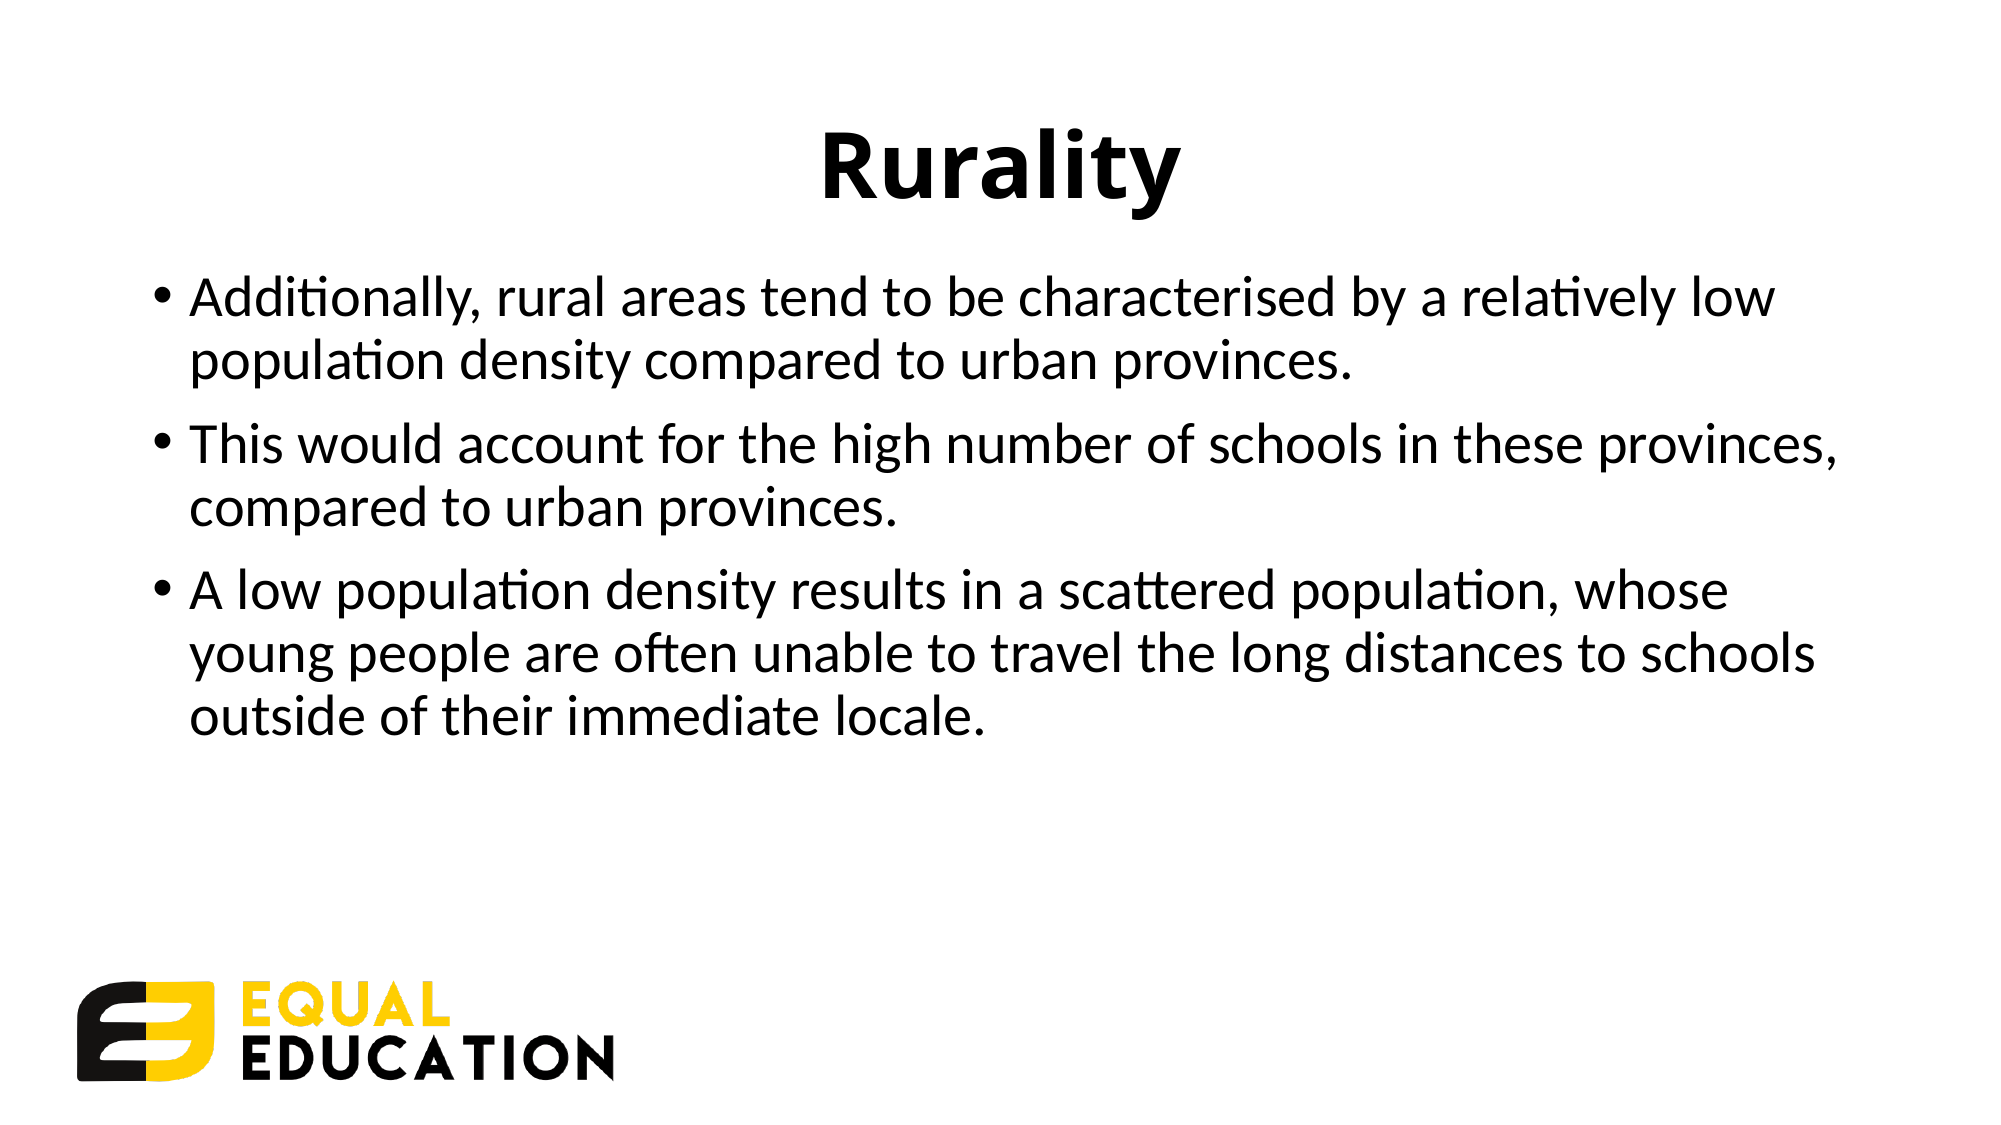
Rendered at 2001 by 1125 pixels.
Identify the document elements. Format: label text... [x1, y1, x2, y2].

title Rurality [137, 59, 1863, 278]
picture [67, 963, 627, 1097]
list Additionally, rural areas tend to be characterised by a relatively low population density compared to urban provinces. This would account for the high number of schools in these provinces, compared to urban provinces. A low population density results in a scattered population, whose young people are often unable to travel the long distances to schools outside of their immediate locale. [137, 278, 1863, 1034]
